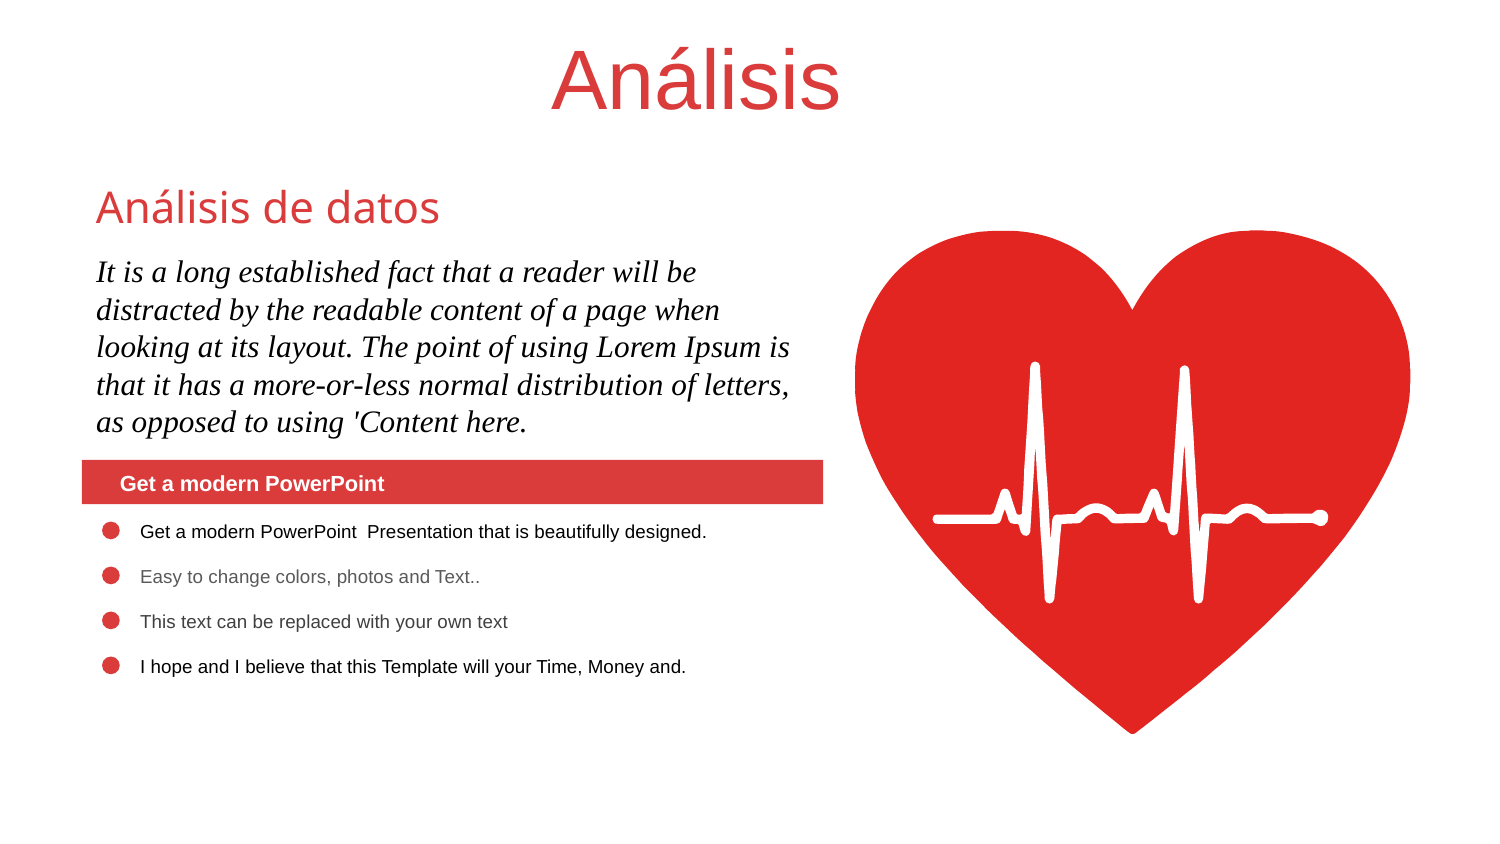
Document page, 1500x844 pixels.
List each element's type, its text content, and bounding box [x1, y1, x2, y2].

text_box [100, 564, 122, 587]
text_box Análisis [539, 19, 854, 133]
text_box It is a long established fact that a reader will be distracted by the readable content of a page when looking at its layout. The point of using Lorem Ipsum is that it has a more-or-less normal distribution of letters, as opposed to using 'Content here. [81, 244, 824, 447]
text_box Get a modern PowerPoint Presentation that is beautifully designed. [125, 512, 832, 550]
text_box This text can be replaced with your own text [125, 602, 832, 640]
text_box I hope and I believe that this Template will your Time, Money and. [125, 647, 832, 685]
text_box [100, 609, 122, 632]
text_box Easy to change colors, photos and Text.. [125, 557, 832, 595]
text_box [80, 458, 825, 506]
text_box [100, 519, 122, 542]
picture [854, 230, 1412, 735]
text_box [100, 654, 122, 677]
text_box Get a modern PowerPoint [105, 465, 513, 501]
text_box Análisis de datos [81, 172, 682, 240]
